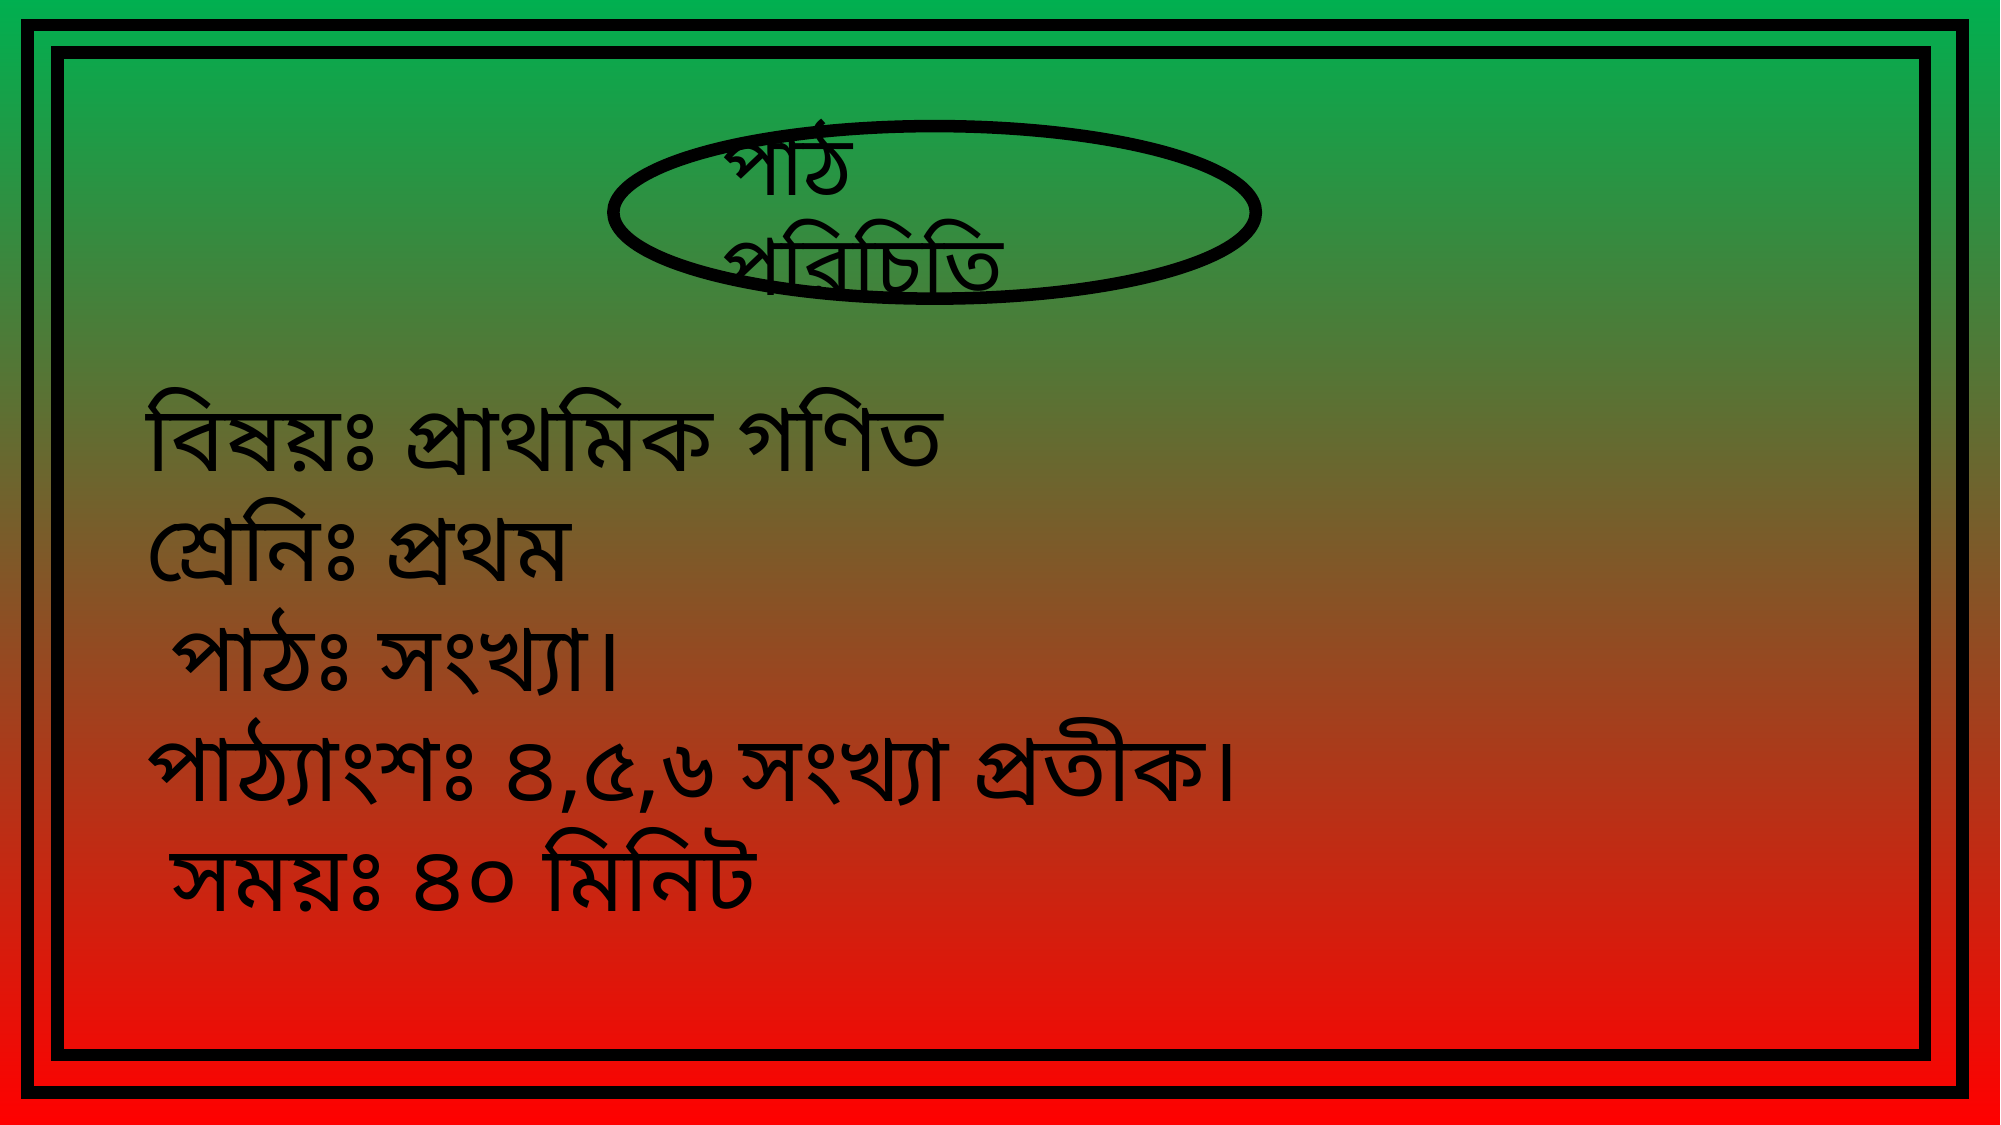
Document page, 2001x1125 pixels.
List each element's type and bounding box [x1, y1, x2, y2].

text_box [27, 24, 1963, 1093]
